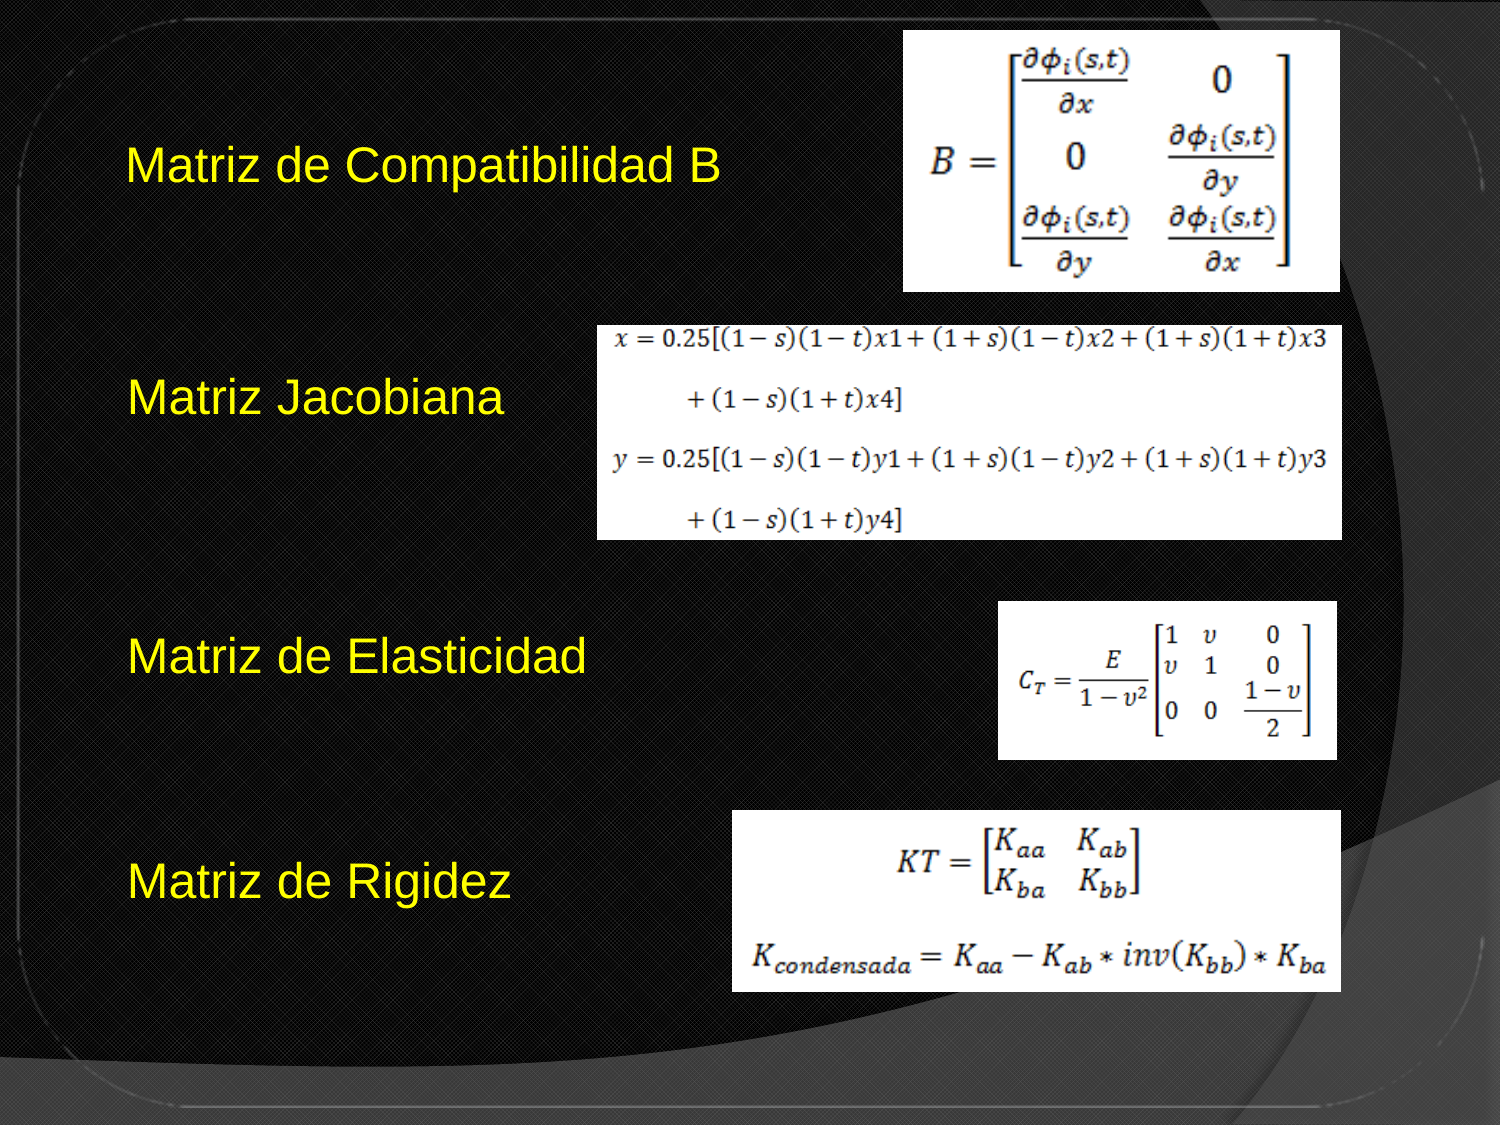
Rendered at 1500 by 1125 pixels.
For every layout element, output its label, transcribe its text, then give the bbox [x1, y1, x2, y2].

picture [903, 30, 1340, 292]
picture [997, 601, 1337, 760]
text_box [21, 22, 1479, 1104]
picture [731, 810, 1341, 993]
text_box Matriz de Elasticidad [112, 616, 715, 692]
picture [597, 325, 1342, 540]
text_box Matriz de Rigidez [112, 841, 715, 916]
text_box Matriz Jacobiana [112, 356, 589, 432]
